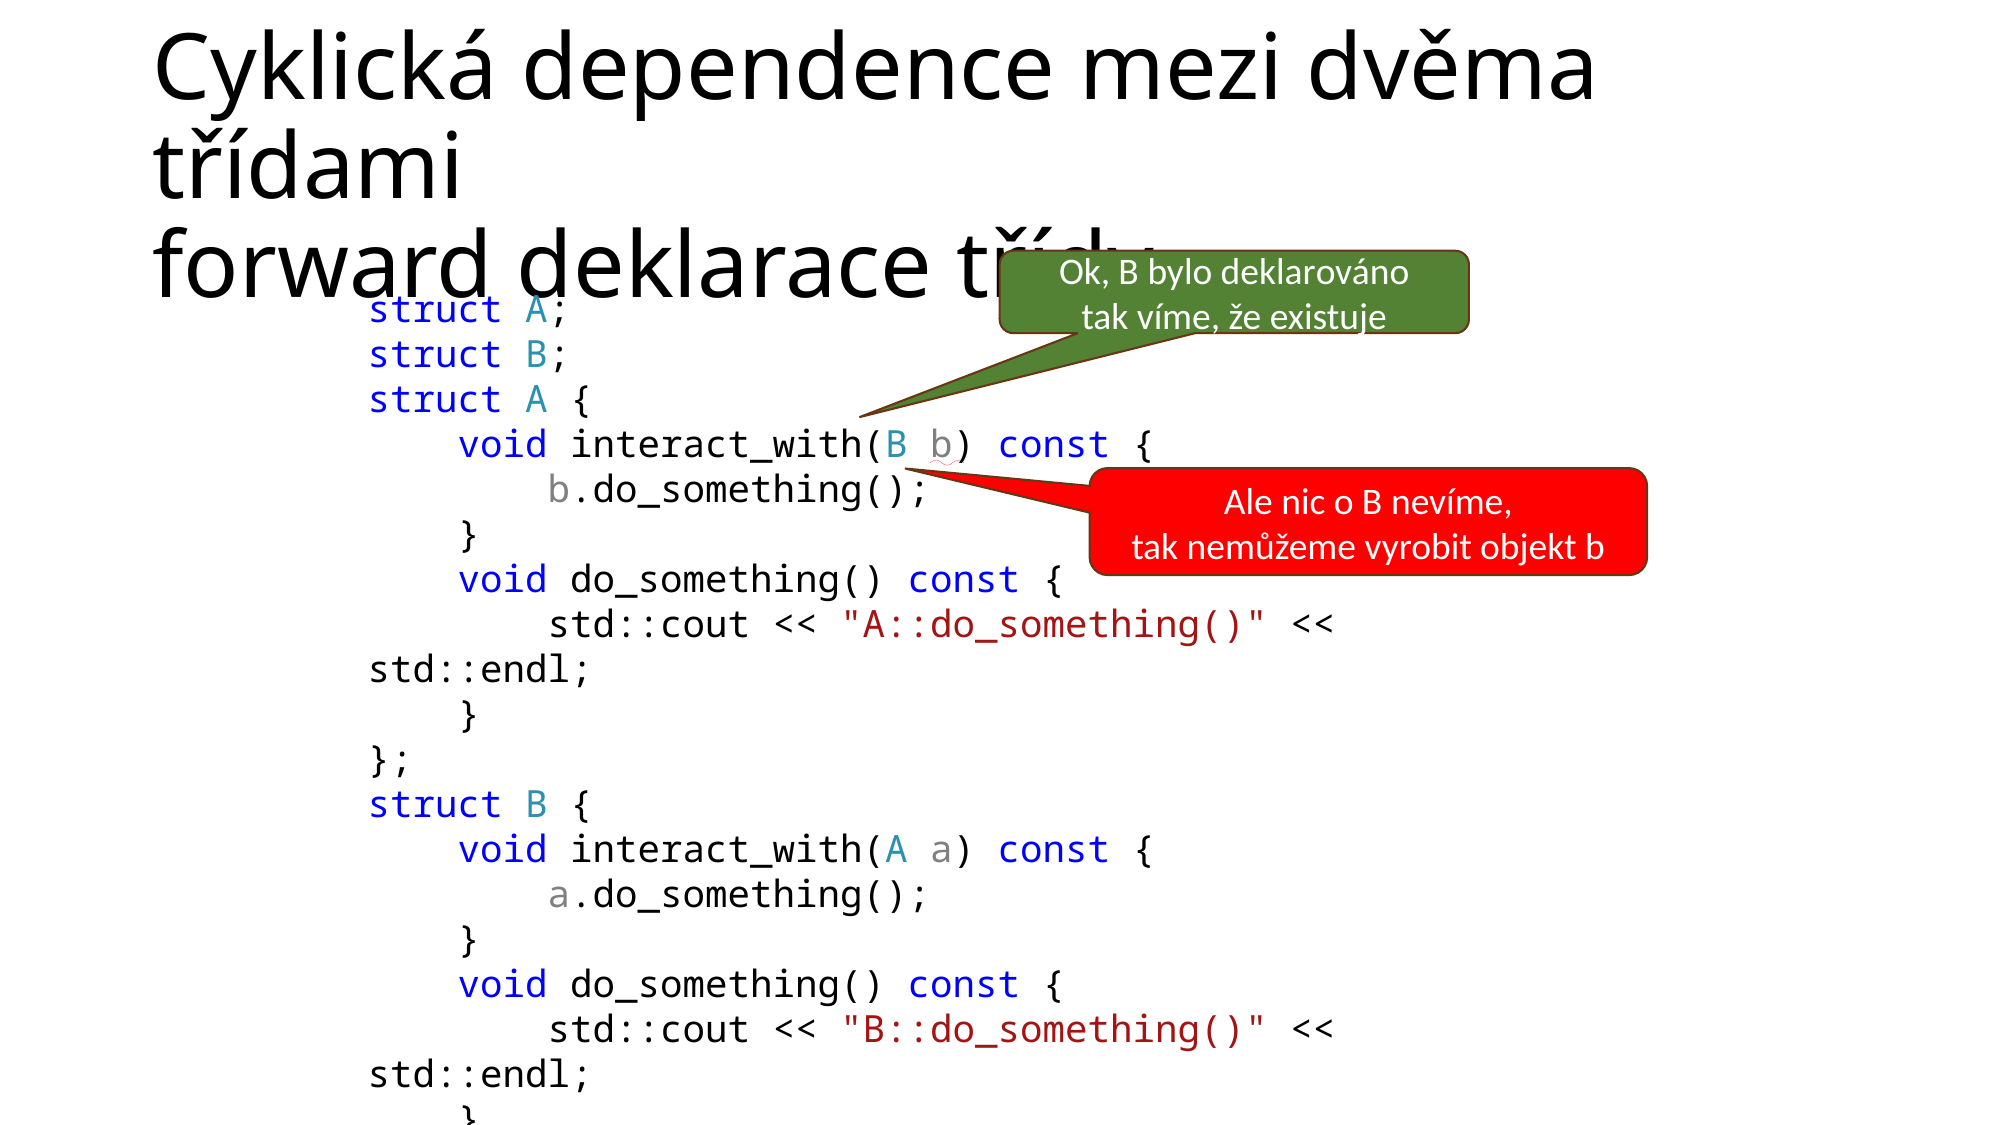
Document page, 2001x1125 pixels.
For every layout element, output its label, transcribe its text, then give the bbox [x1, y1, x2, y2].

text_box struct A; struct B; struct A { void interact_with(B b) const { b.do_something(); } void do_something() const { std::cout << "A::do_something()" << std::endl; } }; struct B { void interact_with(A a) const { a.do_something(); } void do_something() const { std::cout << "B::do_something()" << std::endl; } } [352, 277, 1545, 1125]
title Cyklická dependence mezi dvěma třídami forward deklarace třídy [137, 59, 1863, 278]
text_box Ok, B bylo deklarováno tak víme, že existuje [859, 249, 1470, 419]
text_box Ale nic o B nevíme, tak nemůžeme vyrobit objekt b [904, 467, 1649, 577]
